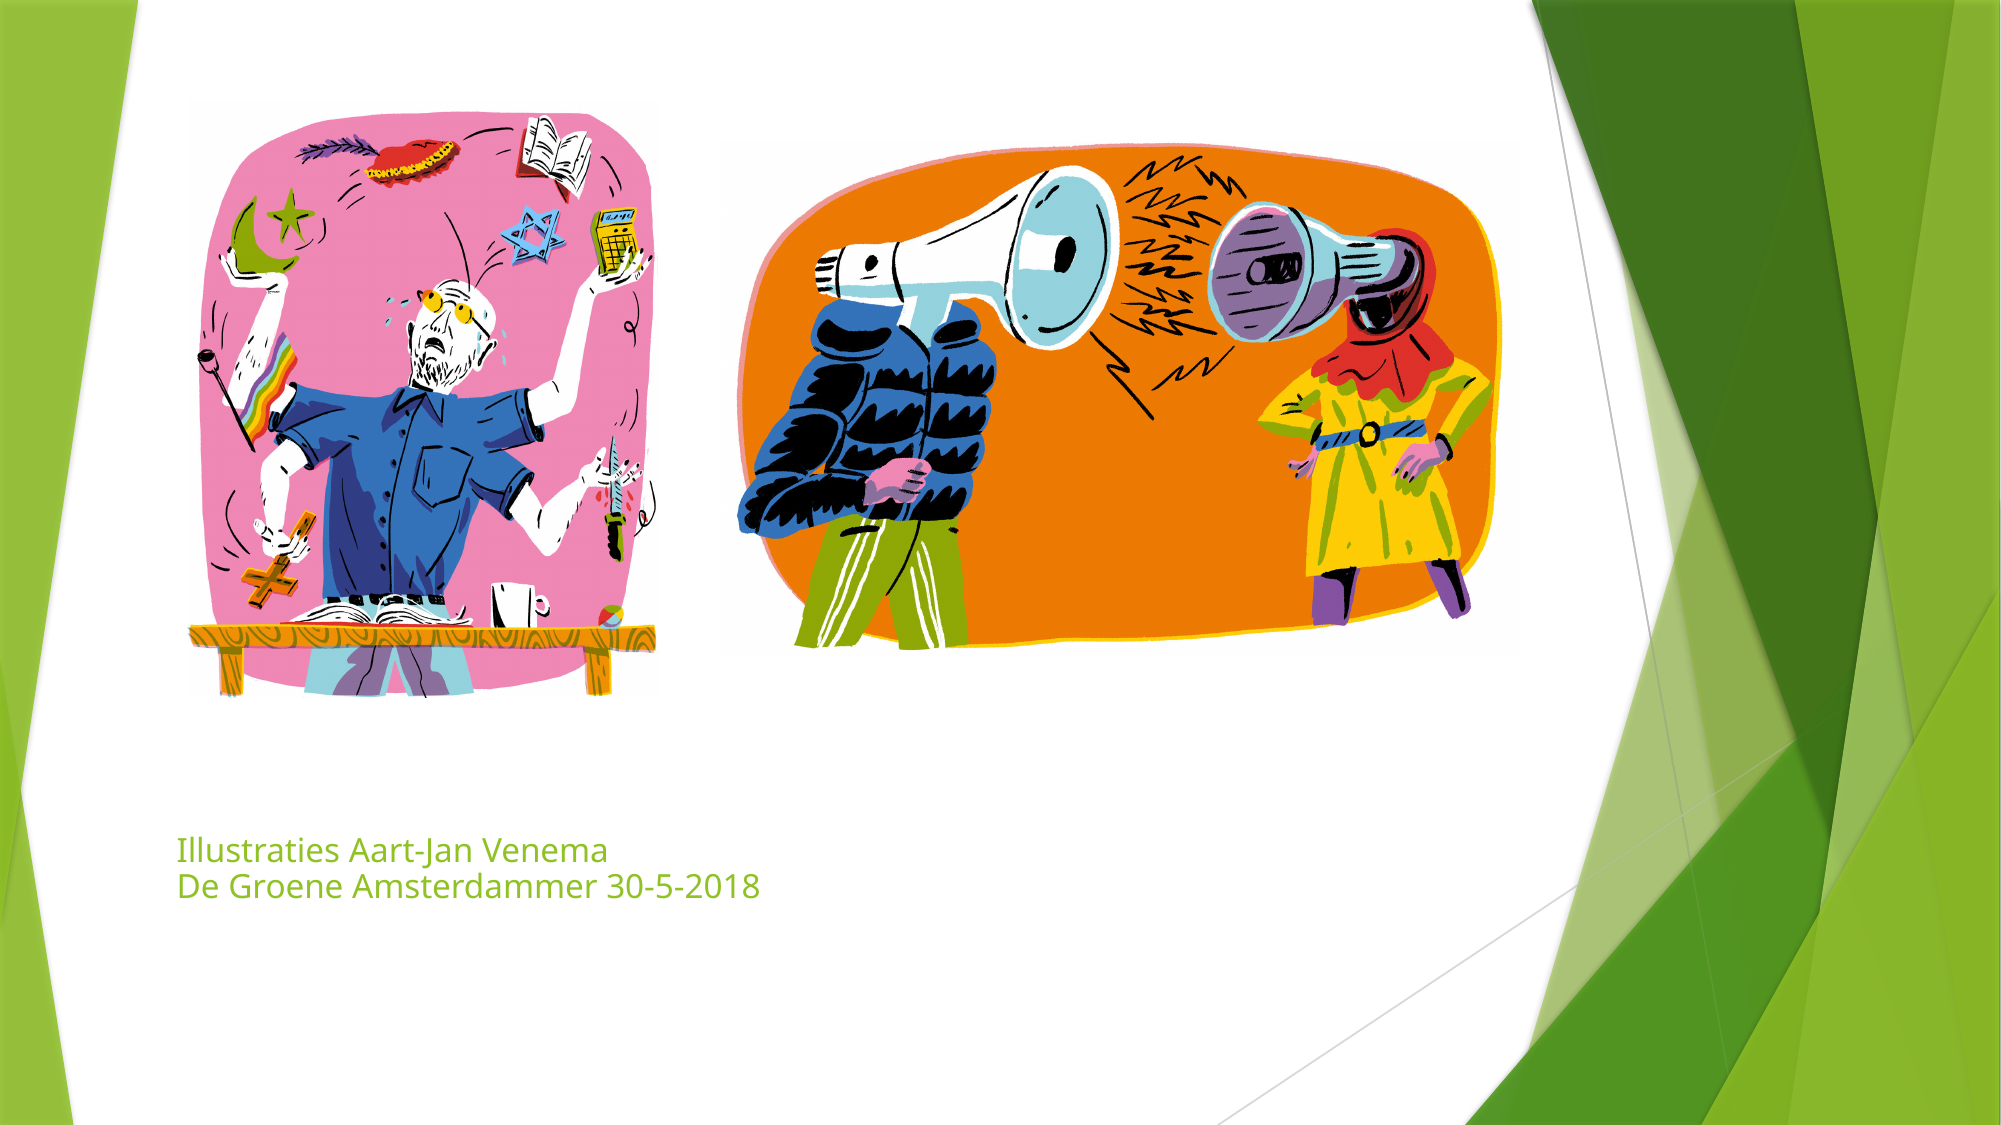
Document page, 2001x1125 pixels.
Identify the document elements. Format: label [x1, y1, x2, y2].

list [186, 99, 658, 698]
text_box [0, 0, 2000, 1125]
list [719, 138, 1522, 659]
